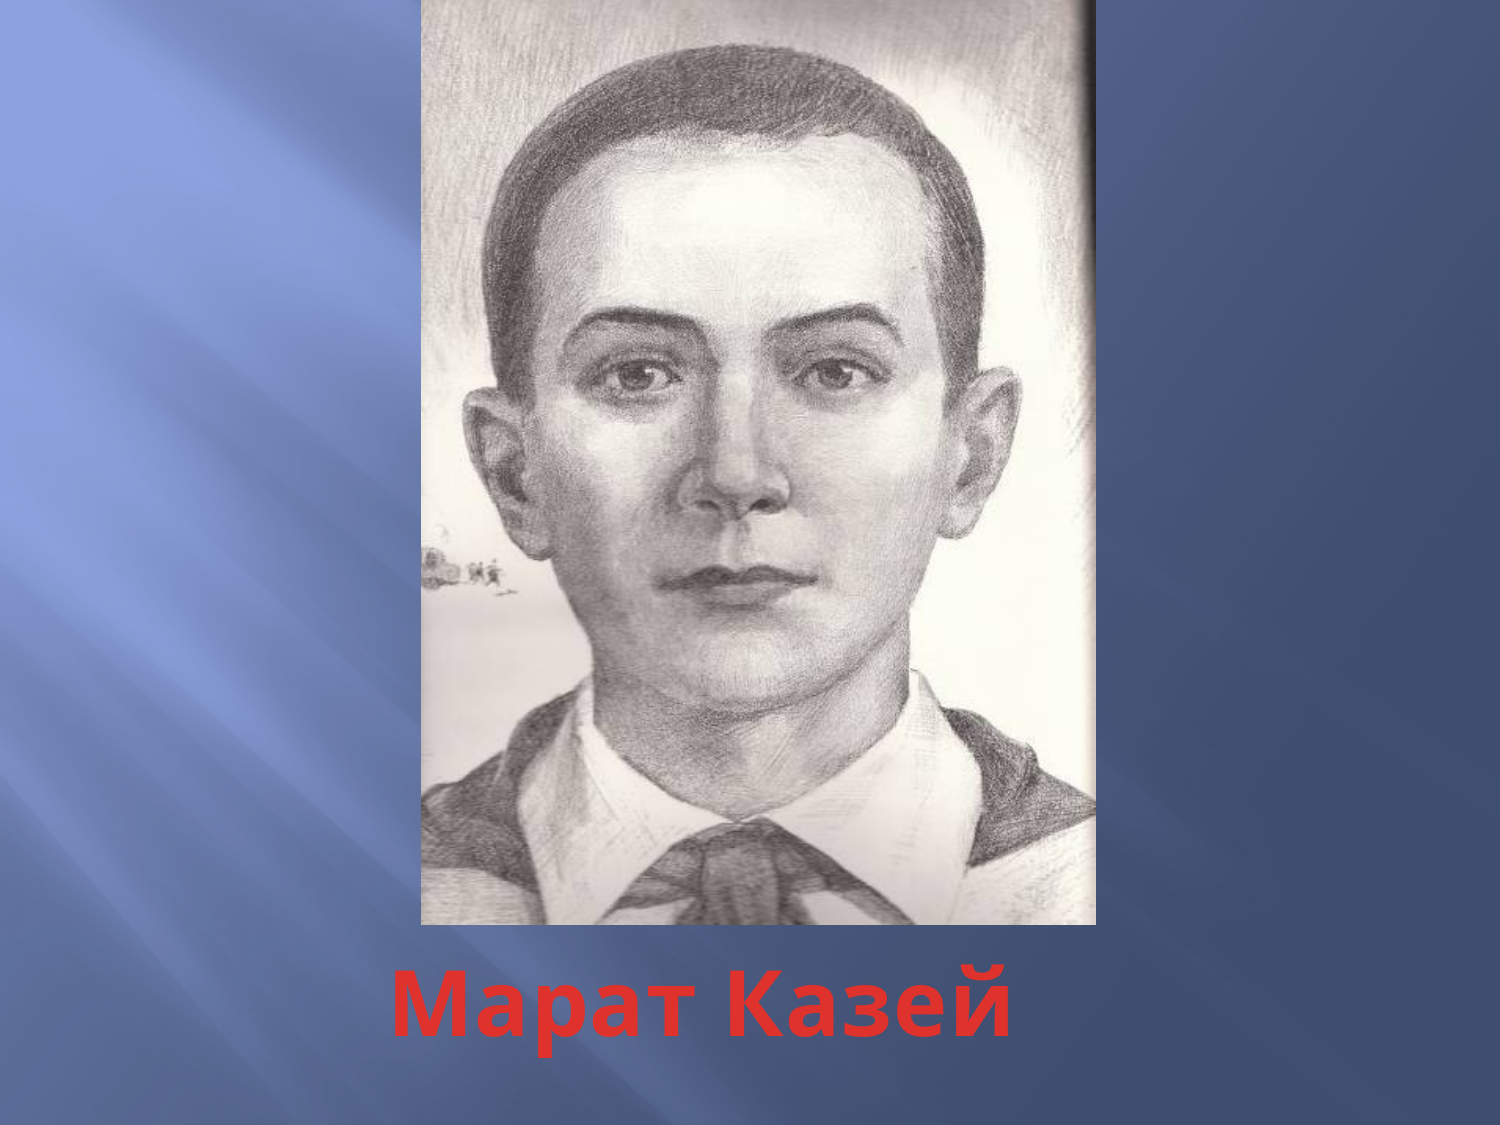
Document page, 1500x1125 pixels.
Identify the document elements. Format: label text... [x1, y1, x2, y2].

picture [421, 0, 1096, 926]
text_box Марат Казей [372, 937, 1032, 1063]
